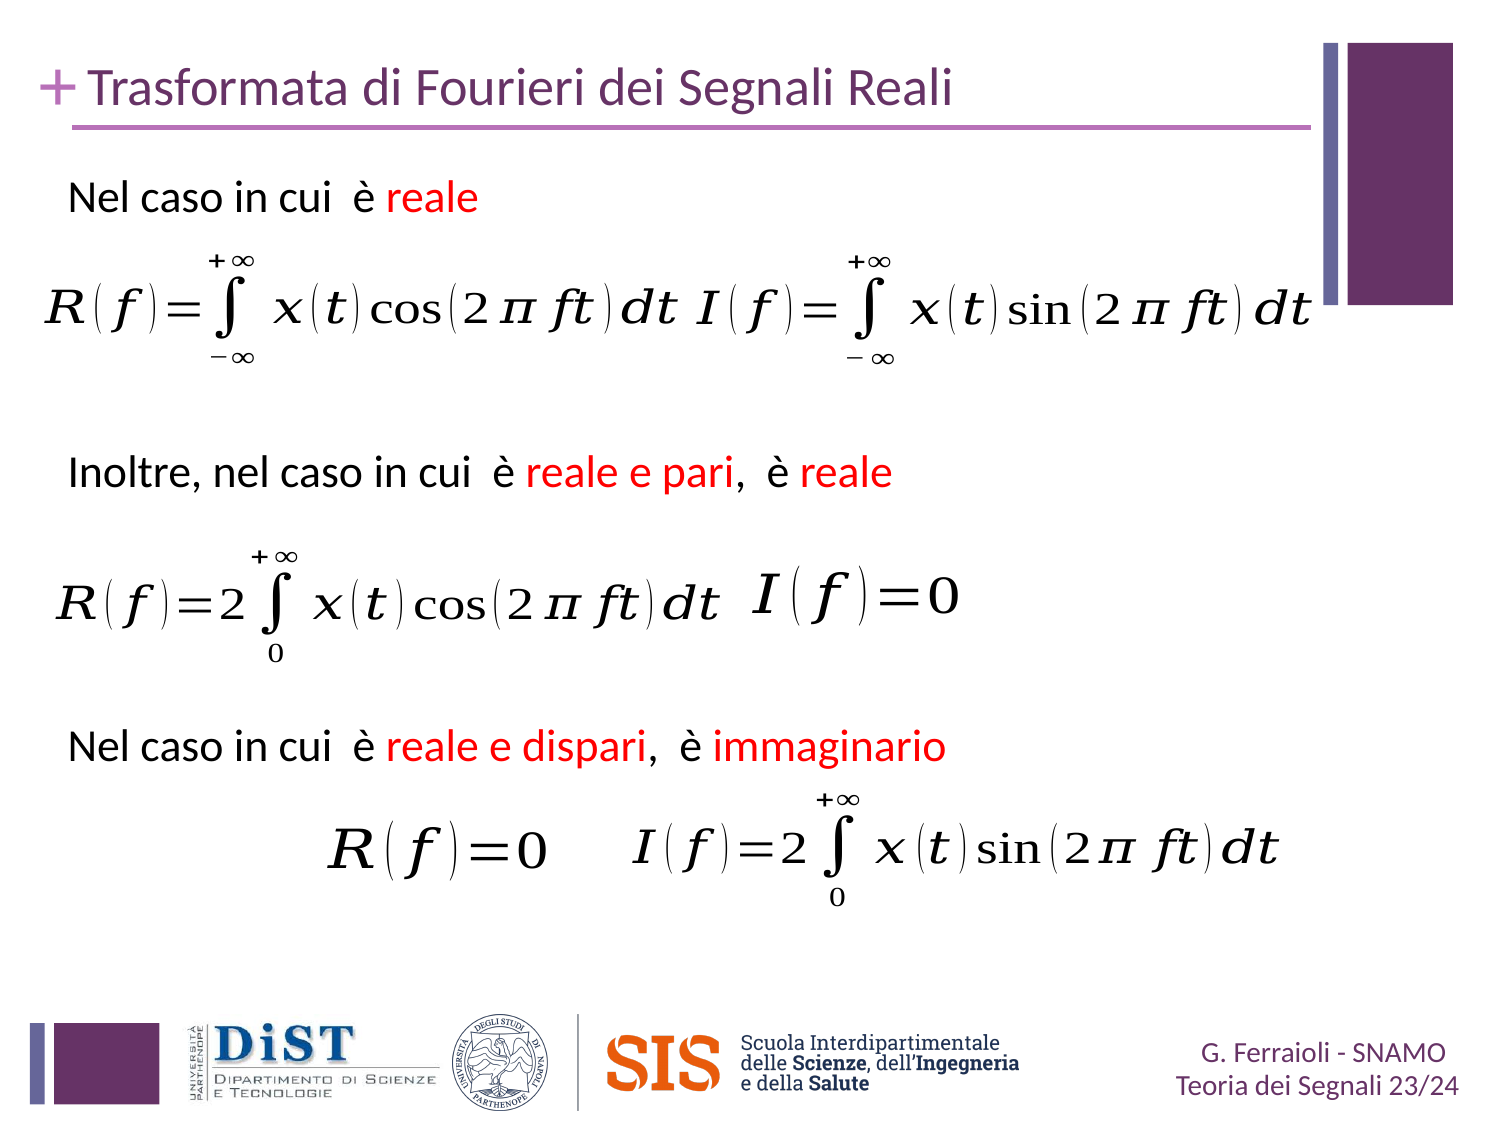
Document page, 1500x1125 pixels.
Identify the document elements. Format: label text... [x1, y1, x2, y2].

picture [170, 1014, 1019, 1112]
title Trasformata di Fourieri dei Segnali Reali [72, 49, 1312, 128]
